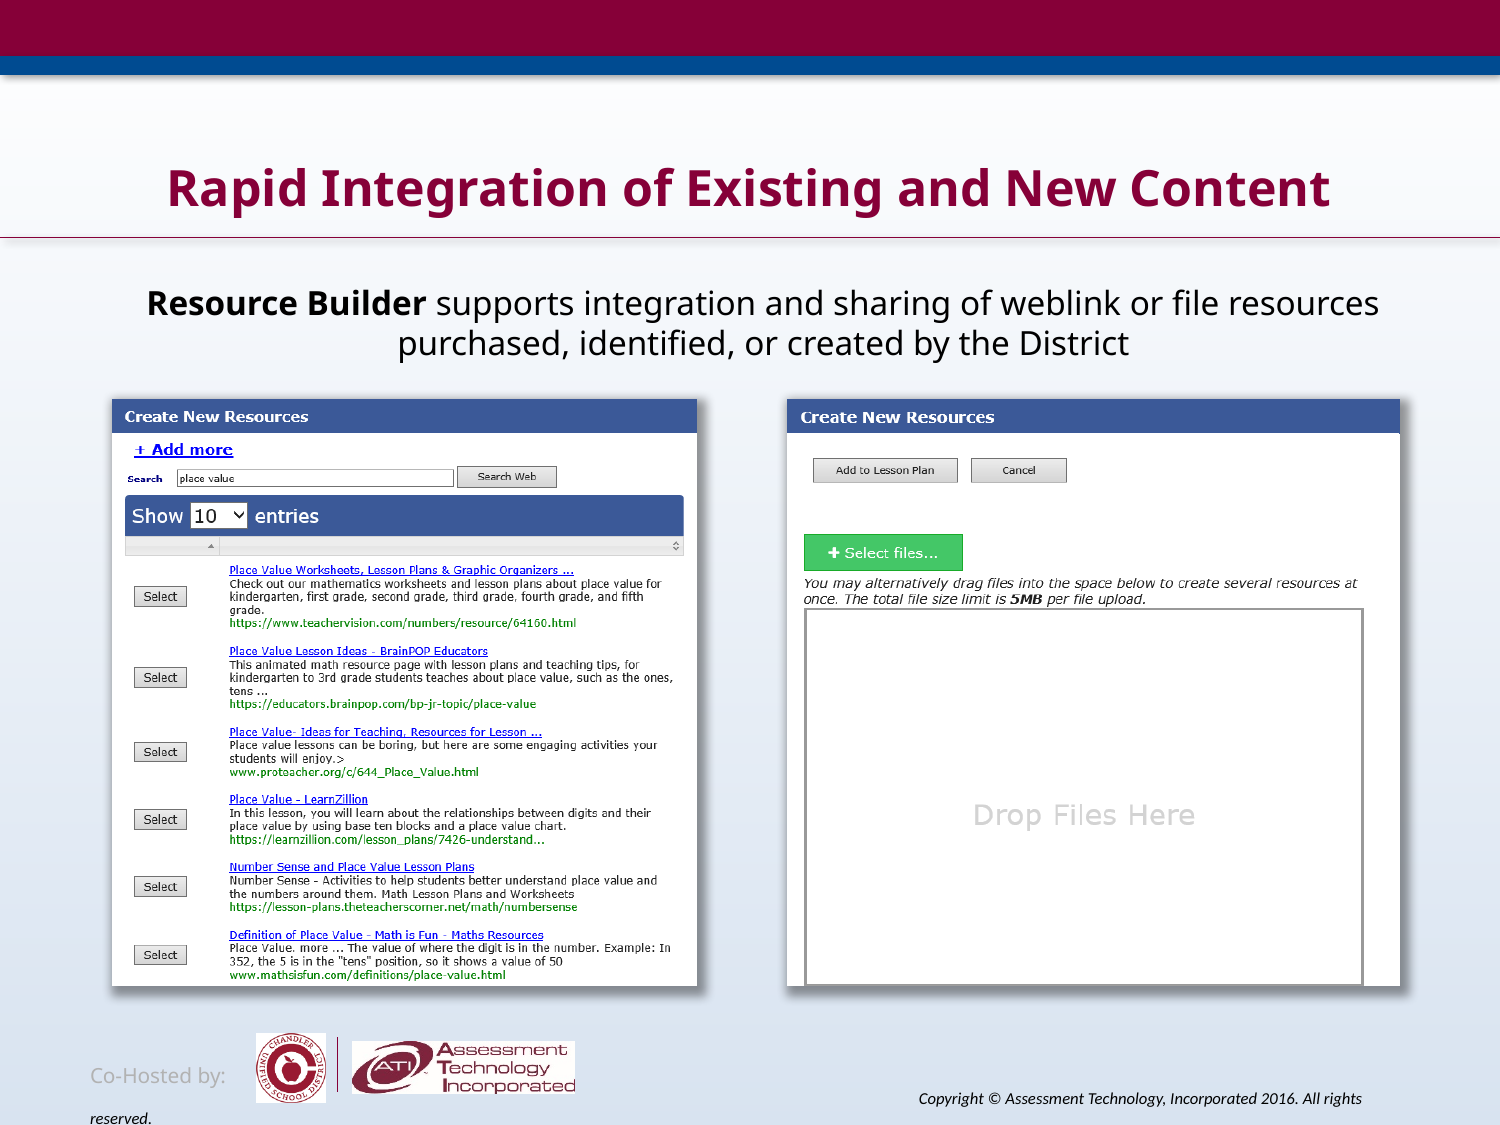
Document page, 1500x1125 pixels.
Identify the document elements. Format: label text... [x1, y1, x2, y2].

picture [352, 1041, 575, 1065]
text_box Resource Builder supports integration and sharing of weblink or file resources purchased, identified, or created by the District [78, 274, 1450, 370]
picture [112, 399, 697, 987]
picture [787, 399, 1401, 987]
text_box Rapid Integration of Existing and New Content [24, 62, 1474, 250]
picture [256, 1033, 326, 1065]
slide_number Co-Hosted by: Copyright © Assessment Technology, Incorporated 2016. All rights reserved. [75, 1065, 1425, 1125]
